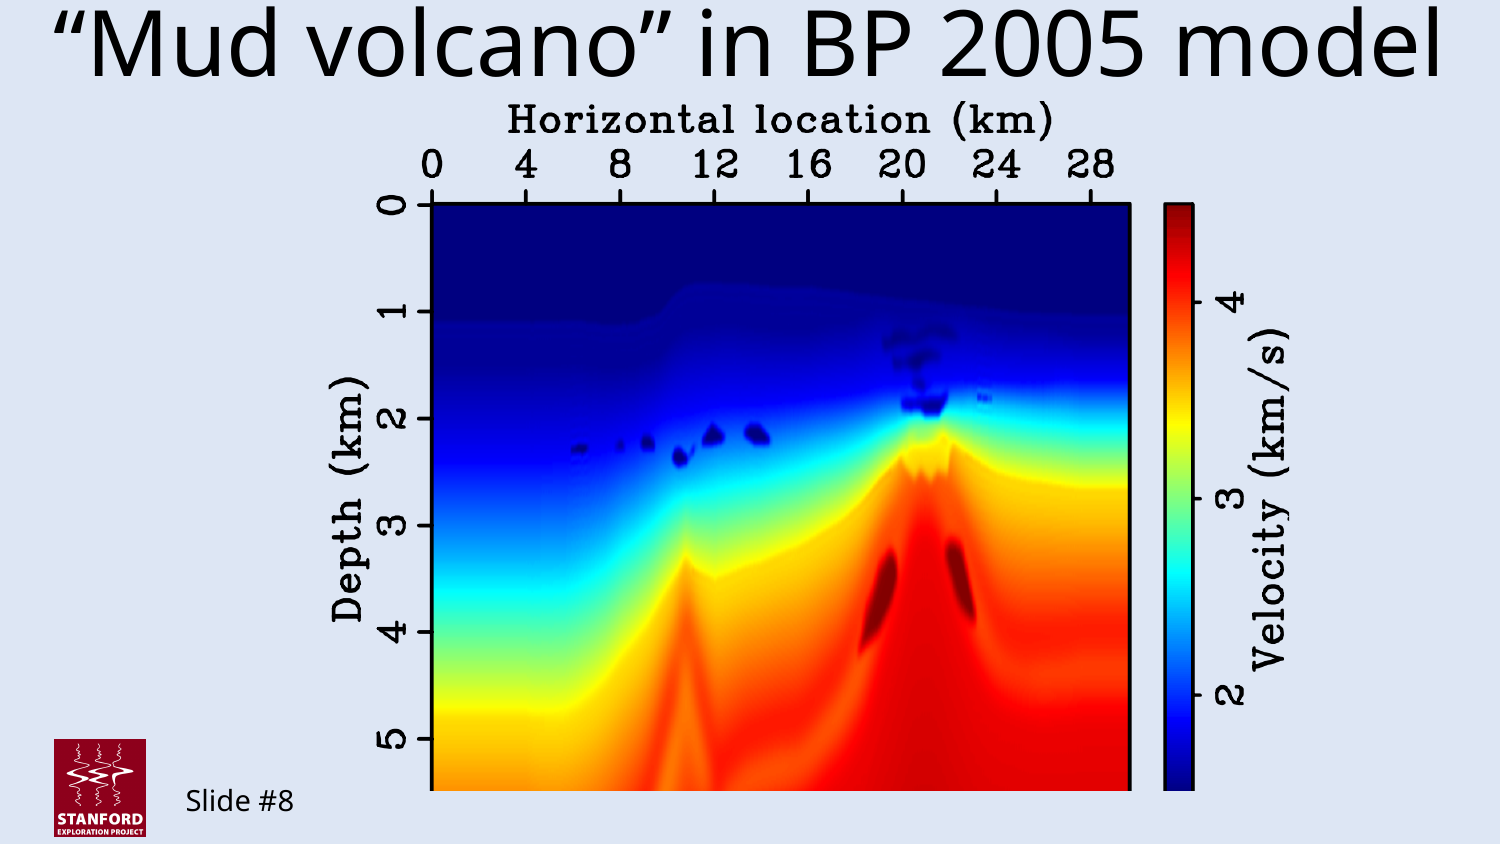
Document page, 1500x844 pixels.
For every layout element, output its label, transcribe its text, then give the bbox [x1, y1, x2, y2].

picture [54, 739, 146, 837]
text_box “Mud volcano” in BP 2005 model [0, 0, 1500, 79]
picture [328, 101, 1290, 792]
